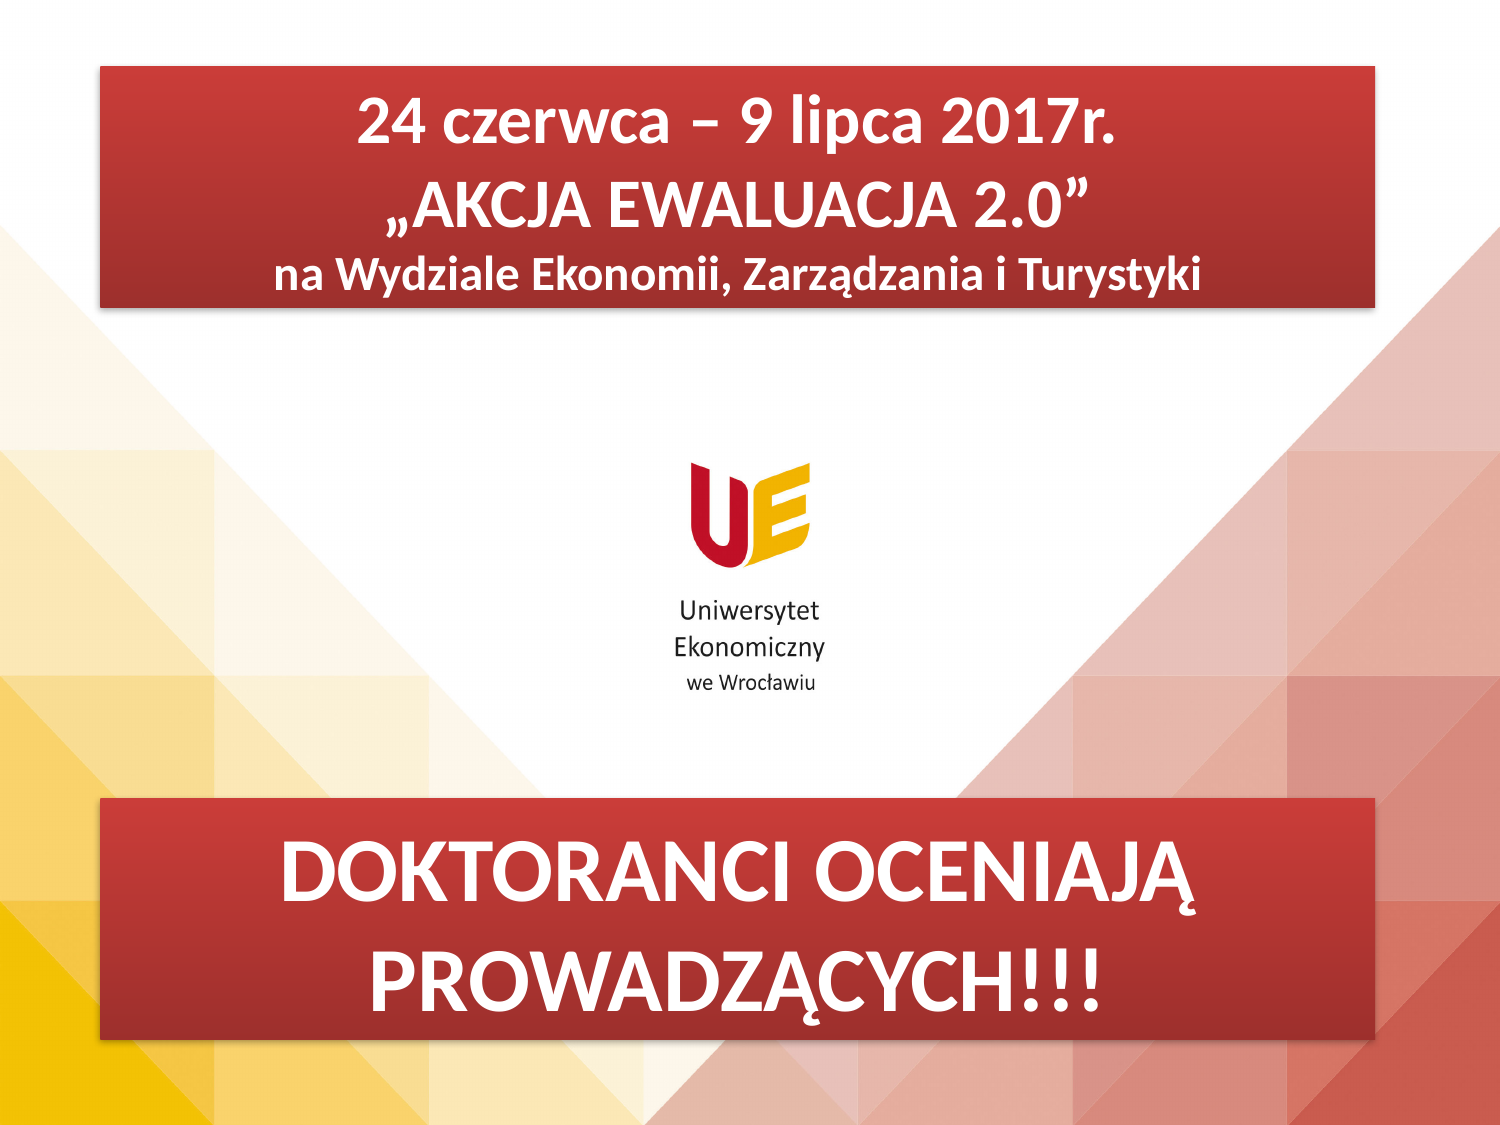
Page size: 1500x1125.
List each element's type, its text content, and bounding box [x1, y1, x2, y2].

picture [0, 0, 1500, 1125]
text_box DOKTORANCI OCENIAJĄ PROWADZĄCYCH!!! [100, 798, 1376, 1040]
text_box 24 czerwca – 9 lipca 2017r. „AKCJA EWALUACJA 2.0” na Wydziale Ekonomii, Zarządzania i Turystyki [100, 66, 1376, 308]
